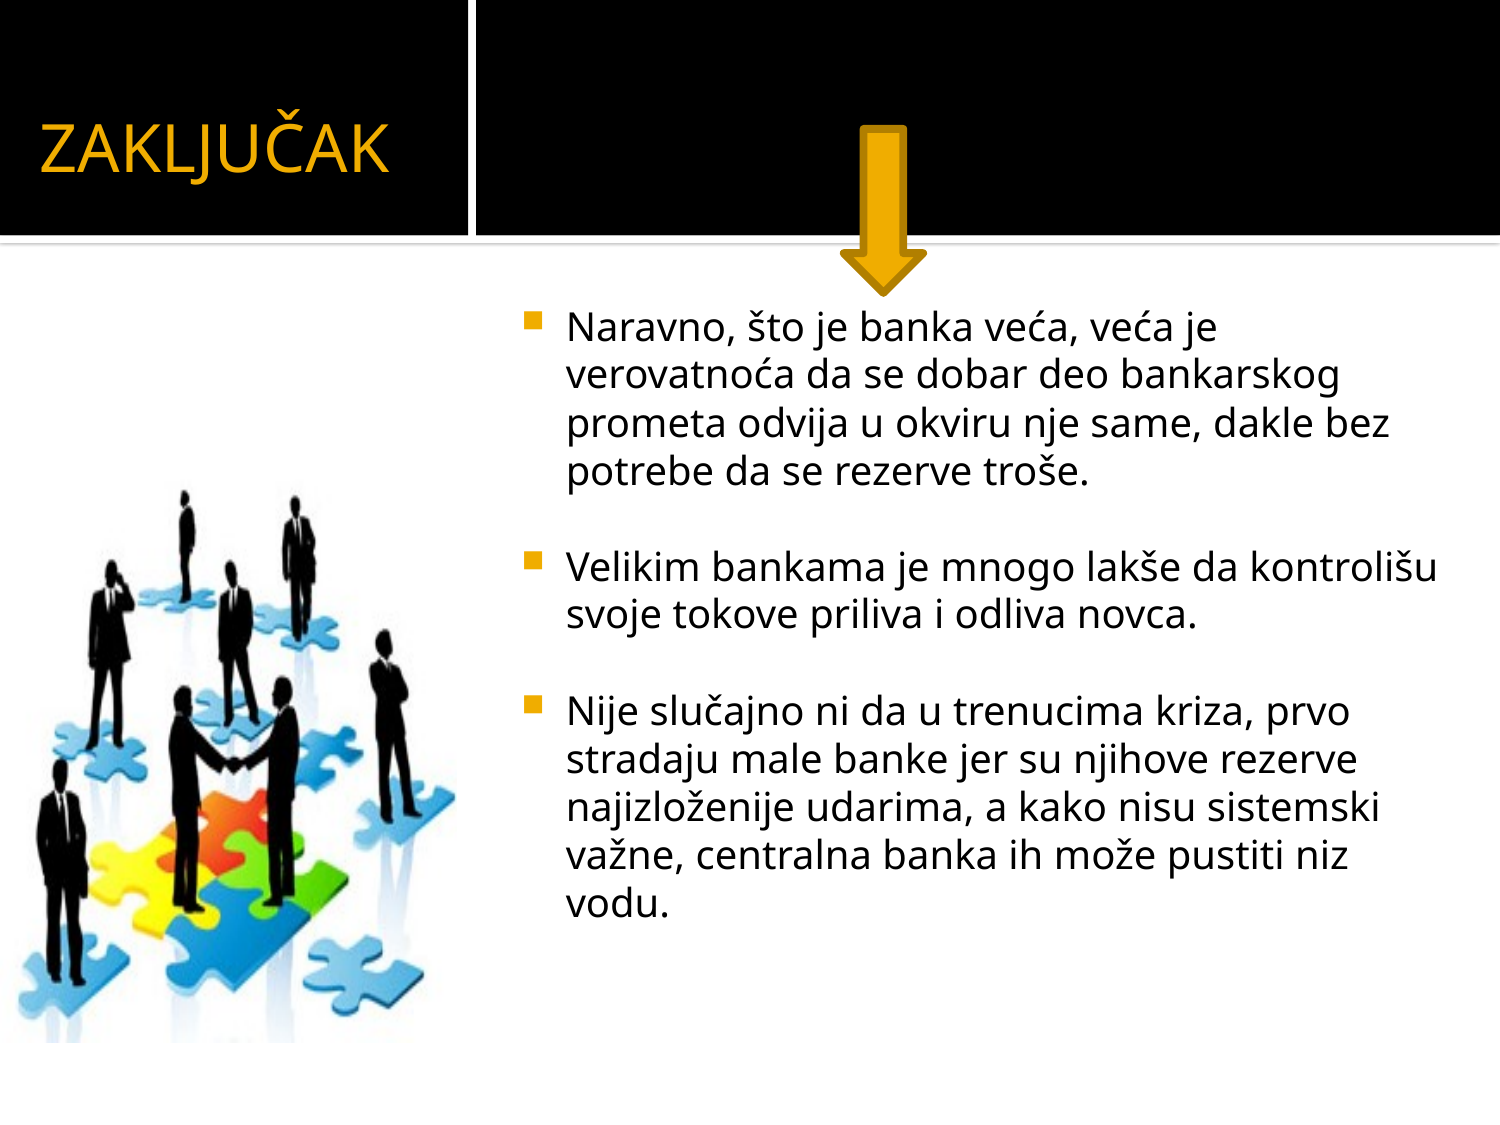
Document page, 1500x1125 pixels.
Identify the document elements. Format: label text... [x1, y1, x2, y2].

text_box [839, 124, 928, 297]
list Naravno, što je banka veća, veća je verovatnoća da se dobar deo bankarskog prometa odvija u okviru nje same, dakle bez potrebe da se rezerve troše. Velikim bankama je mnogo lakše da kontrolišu svoje tokove priliva i odliva novca. Nije slučajno ni da u trenucima kriza, prvo stradaju male banke jer su njihove rezerve najizloženije udarima, a kako nisu sistemski važne, centralna banka ih može pustiti niz vodu. [495, 285, 1467, 1034]
picture [0, 468, 458, 1043]
title ZAKLJUČAK [27, 24, 442, 186]
